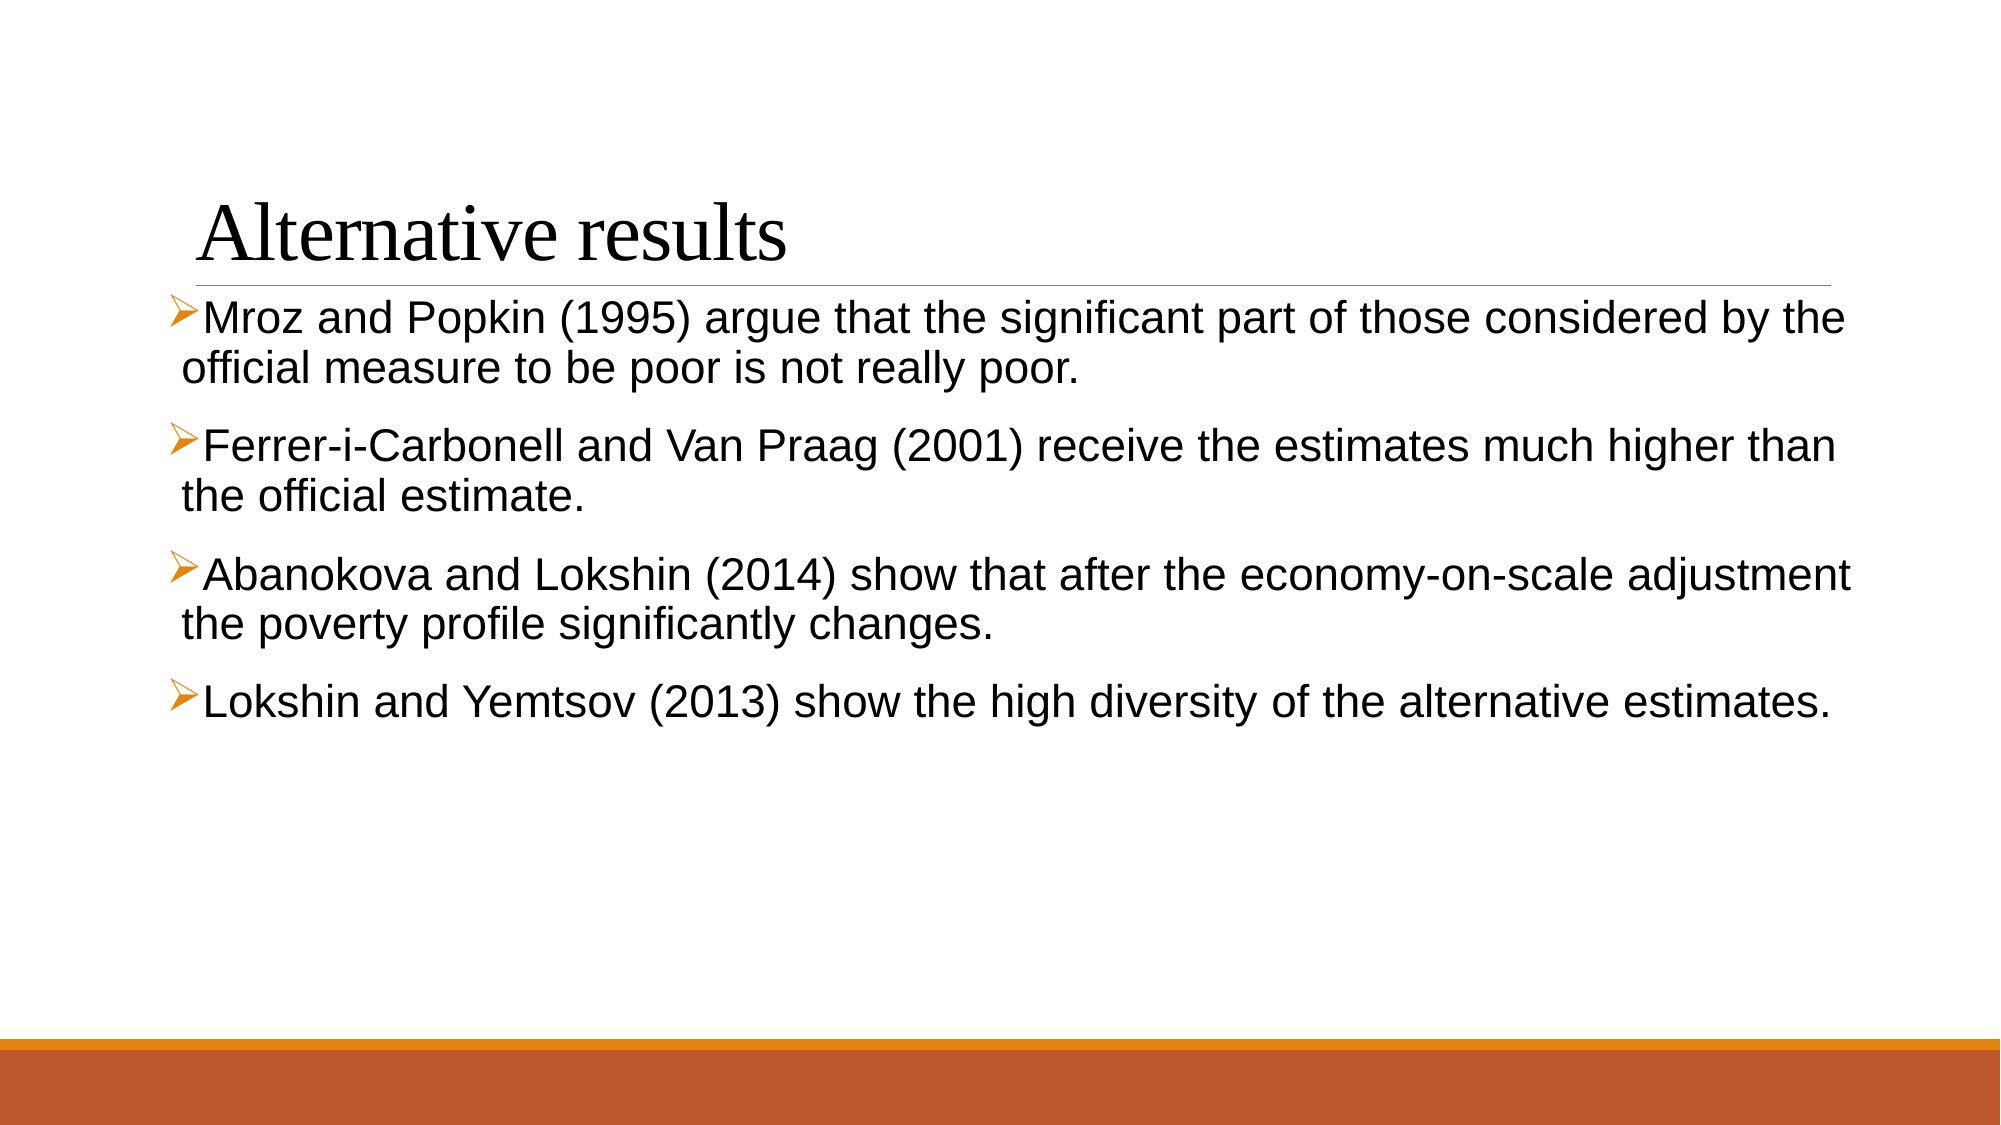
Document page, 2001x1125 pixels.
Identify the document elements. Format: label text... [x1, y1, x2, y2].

title Alternative results [180, 47, 1830, 285]
list Mroz and Popkin (1995) argue that the significant part of those considered by the official measure to be poor is not really poor. Ferrer-i-Carbonell and Van Praag (2001) receive the estimates much higher than the official estimate. Abanokova and Lokshin (2014) show that after the economy-on-scale adjustment the poverty profile significantly changes. Lokshin and Yemtsov (2013) show the high diversity of the alternative estimates. [166, 286, 1907, 1050]
